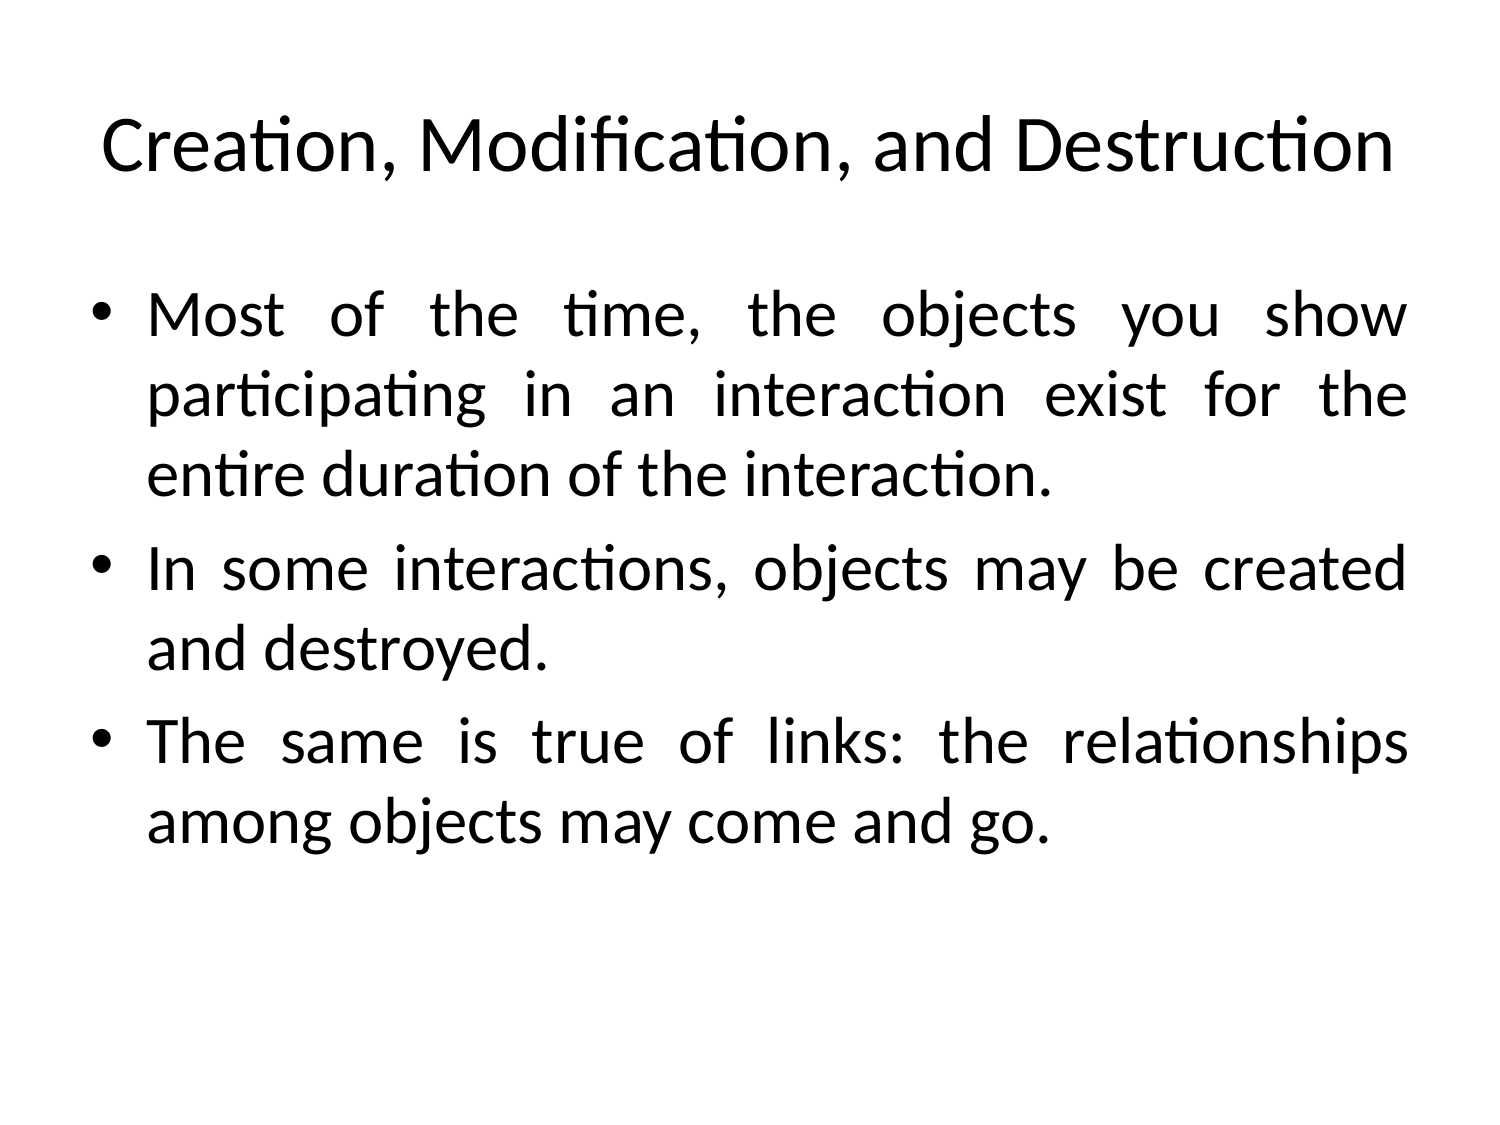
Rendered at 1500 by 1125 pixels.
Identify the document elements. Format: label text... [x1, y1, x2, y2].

title Creation, Modification, and Destruction [75, 45, 1425, 233]
list Most of the time, the objects you show participating in an interaction exist for the entire duration of the interaction. In some interactions, objects may be created and destroyed. The same is true of links: the relationships among objects may come and go. [75, 262, 1425, 1005]
